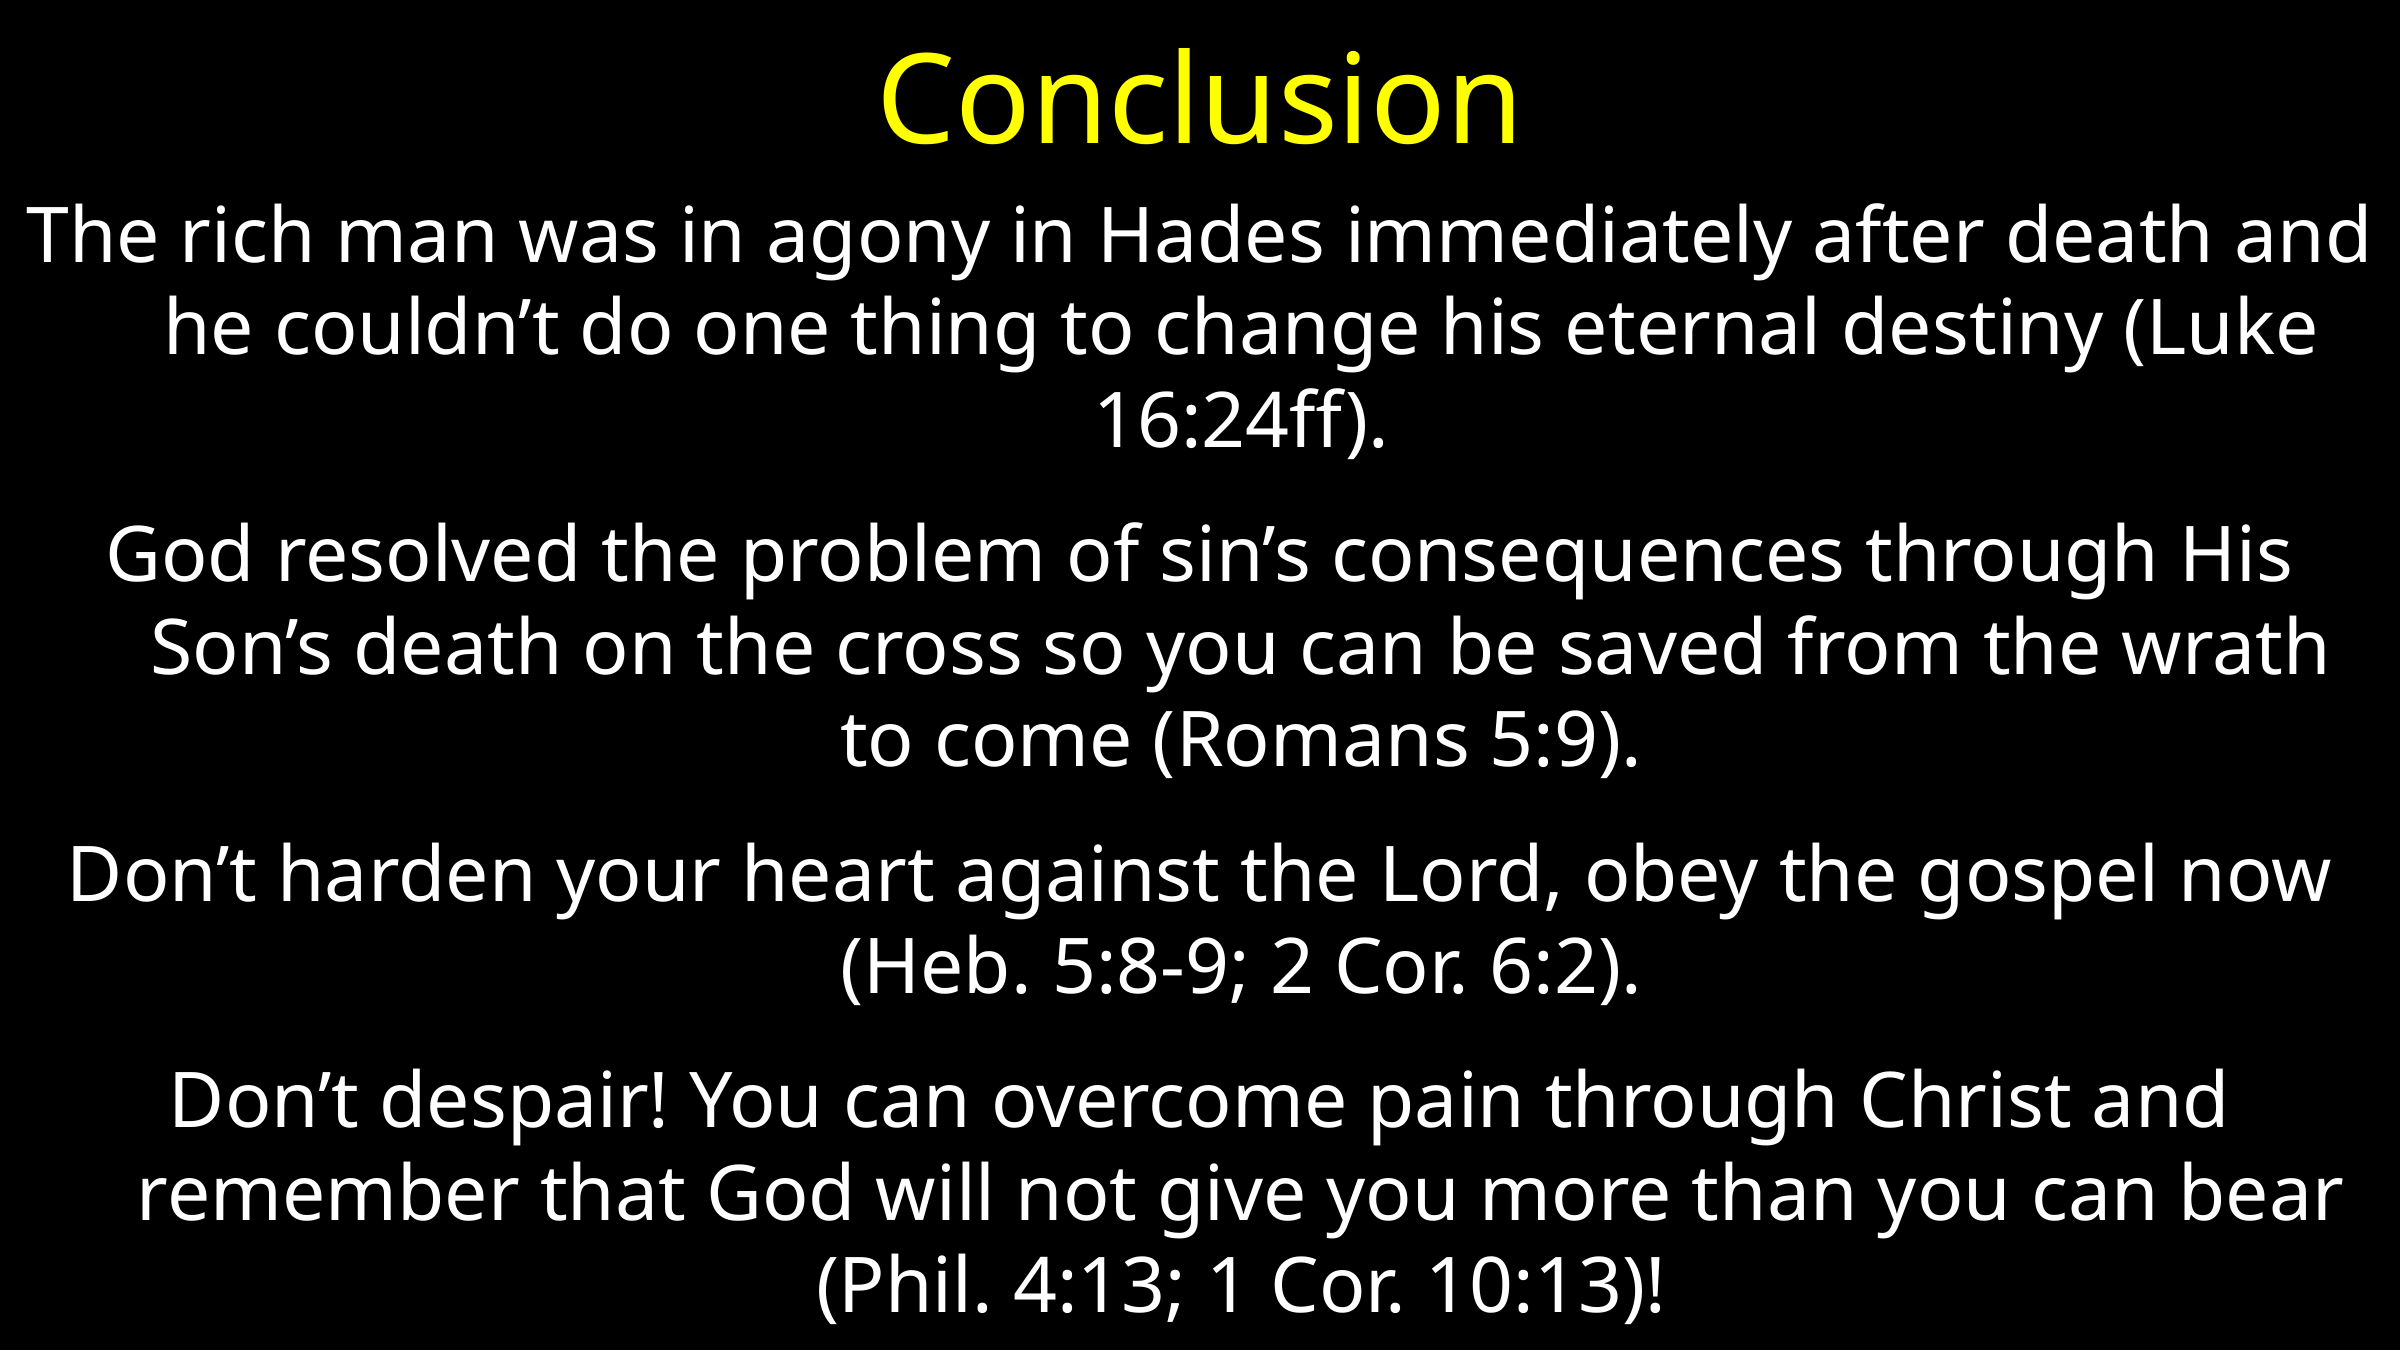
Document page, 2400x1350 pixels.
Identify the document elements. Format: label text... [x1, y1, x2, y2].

list The rich man was in agony in Hades immediately after death and he couldn’t do one thing to change his eternal destiny (Luke 16:24ff)‏. God resolved the problem of sin’s consequences through His Son’s death on the cross so you can be saved from the wrath to come (Romans 5:9).‏ Don’t harden your heart against the Lord, obey the gospel now (Heb. 5:8-9; 2 Cor. 6:2). Don’t despair! You can overcome pain through Christ and remember that God will not give you more than you can bear (Phil. 4:13; 1 Cor. 10:13)! [0, 174, 2400, 1350]
title Conclusion [0, 0, 2400, 174]
